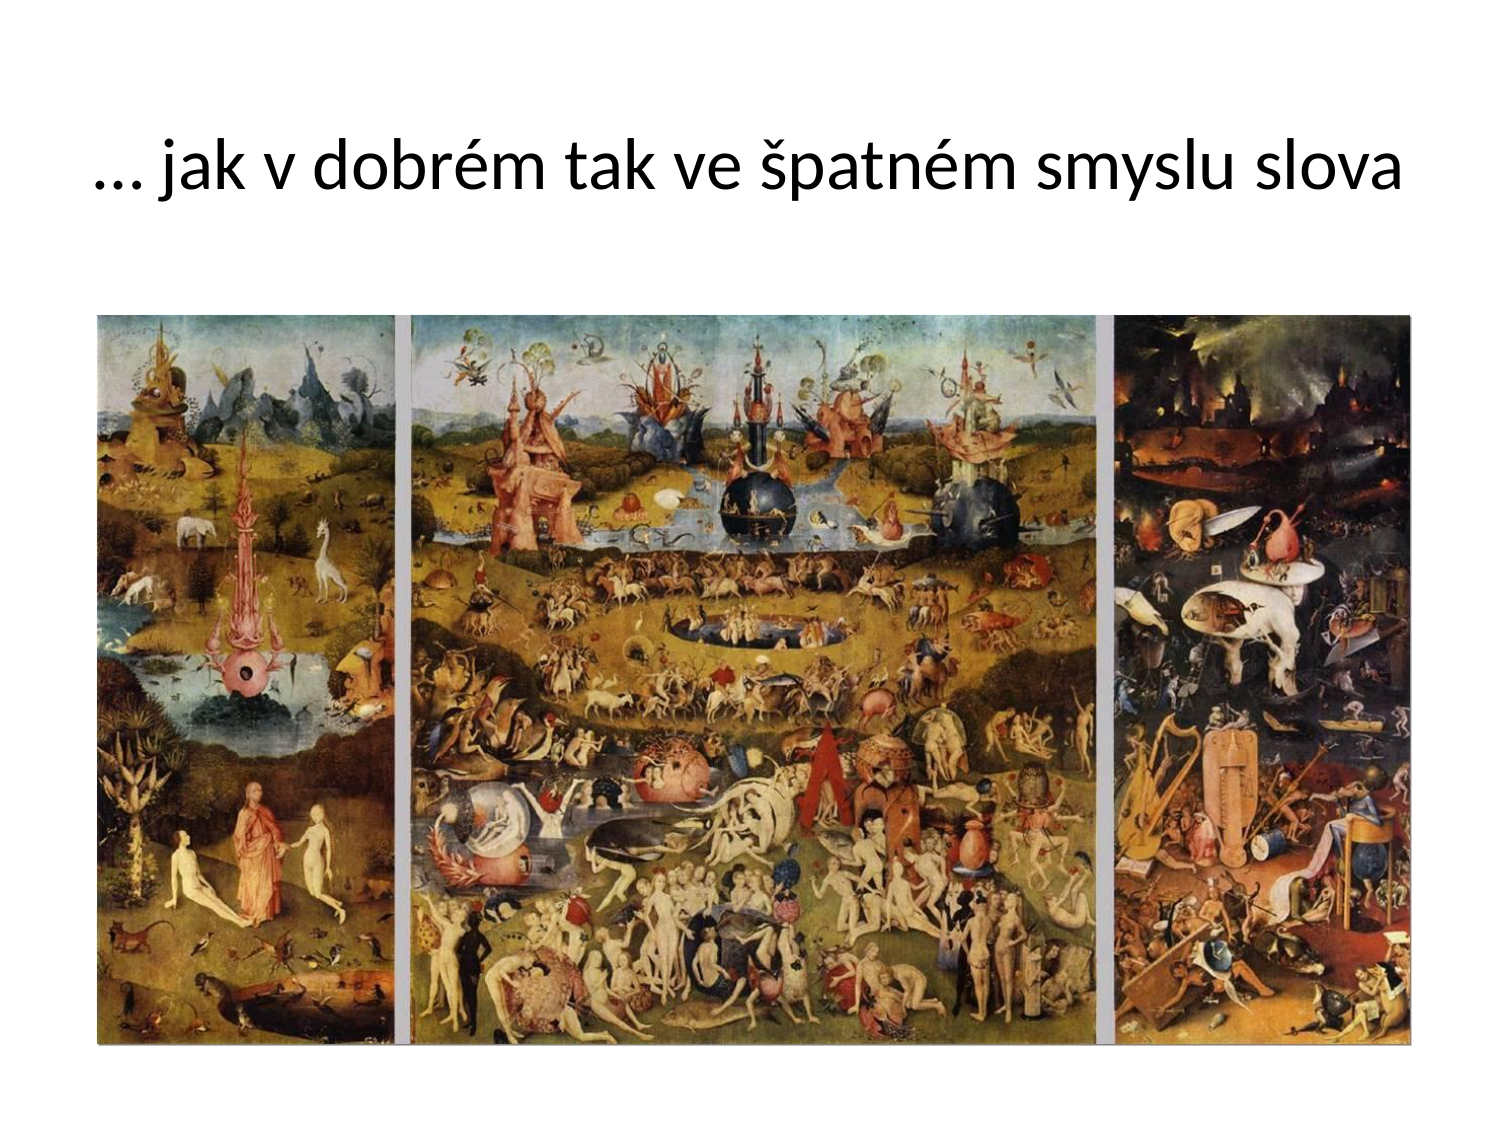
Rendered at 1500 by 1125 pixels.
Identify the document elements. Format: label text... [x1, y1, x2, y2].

picture [95, 314, 1412, 1046]
title … jak v dobrém tak ve špatném smyslu slova [75, 66, 1425, 254]
